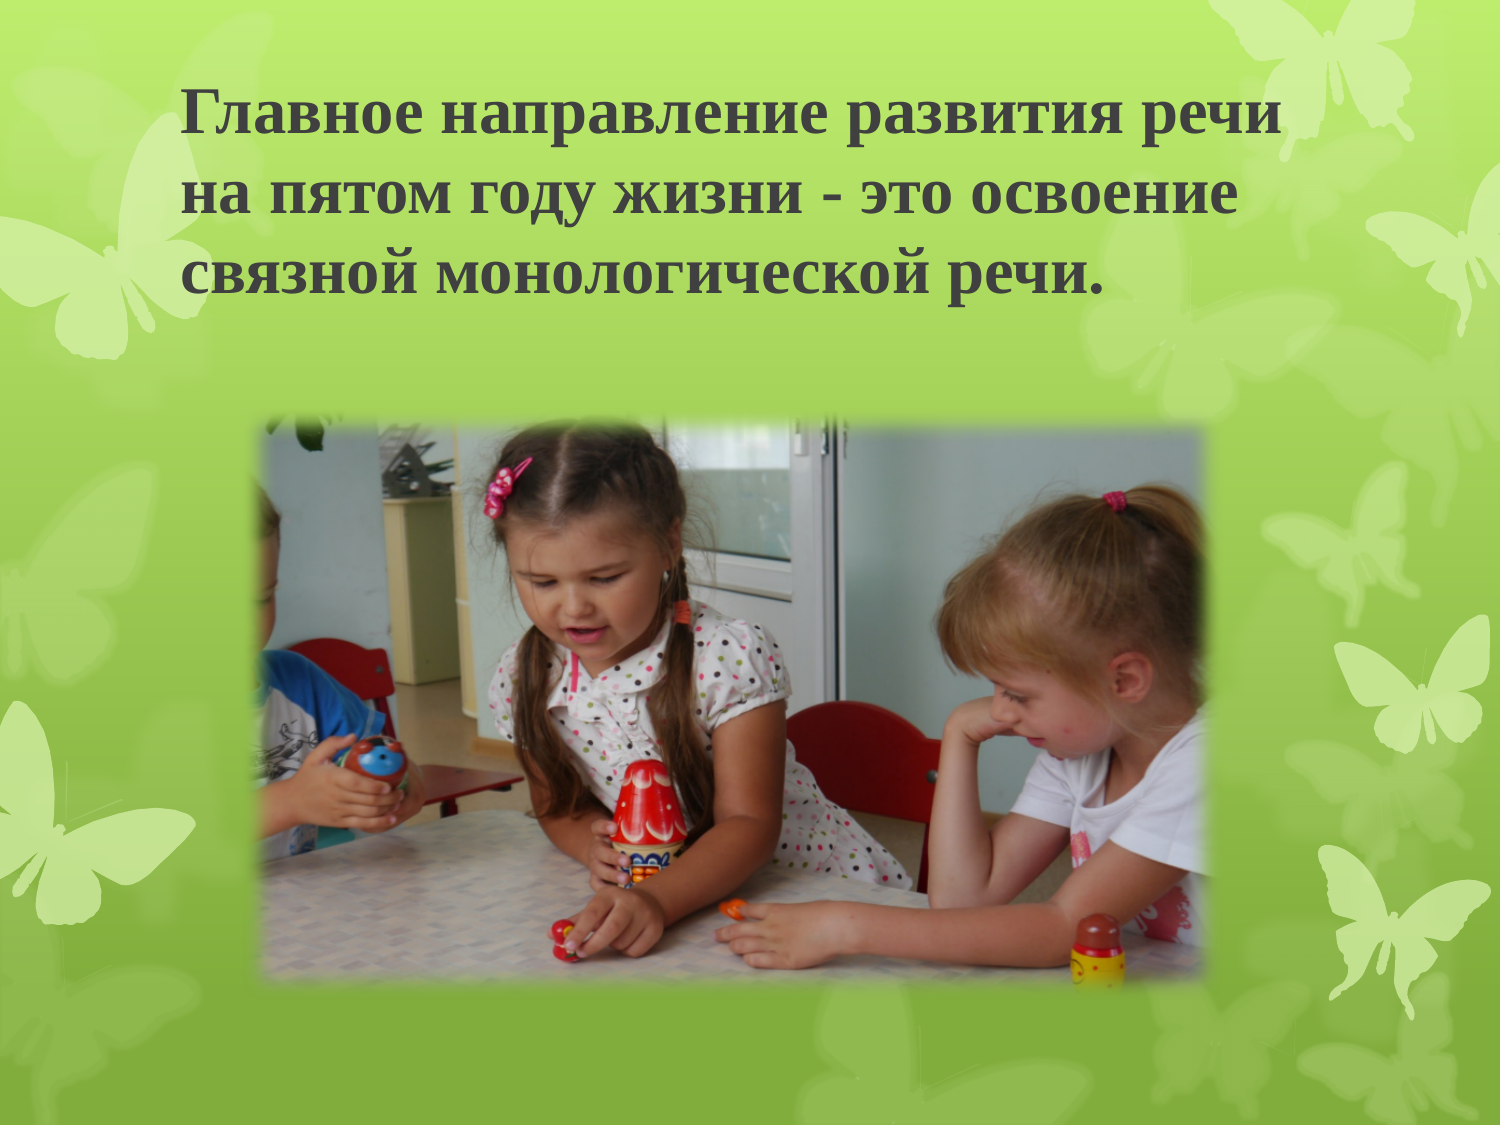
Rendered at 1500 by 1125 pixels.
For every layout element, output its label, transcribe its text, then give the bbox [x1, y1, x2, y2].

title Главное направление развития речи на пятом году жизни - это освоение связной монологической речи. [165, 110, 1335, 263]
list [241, 408, 1224, 1000]
